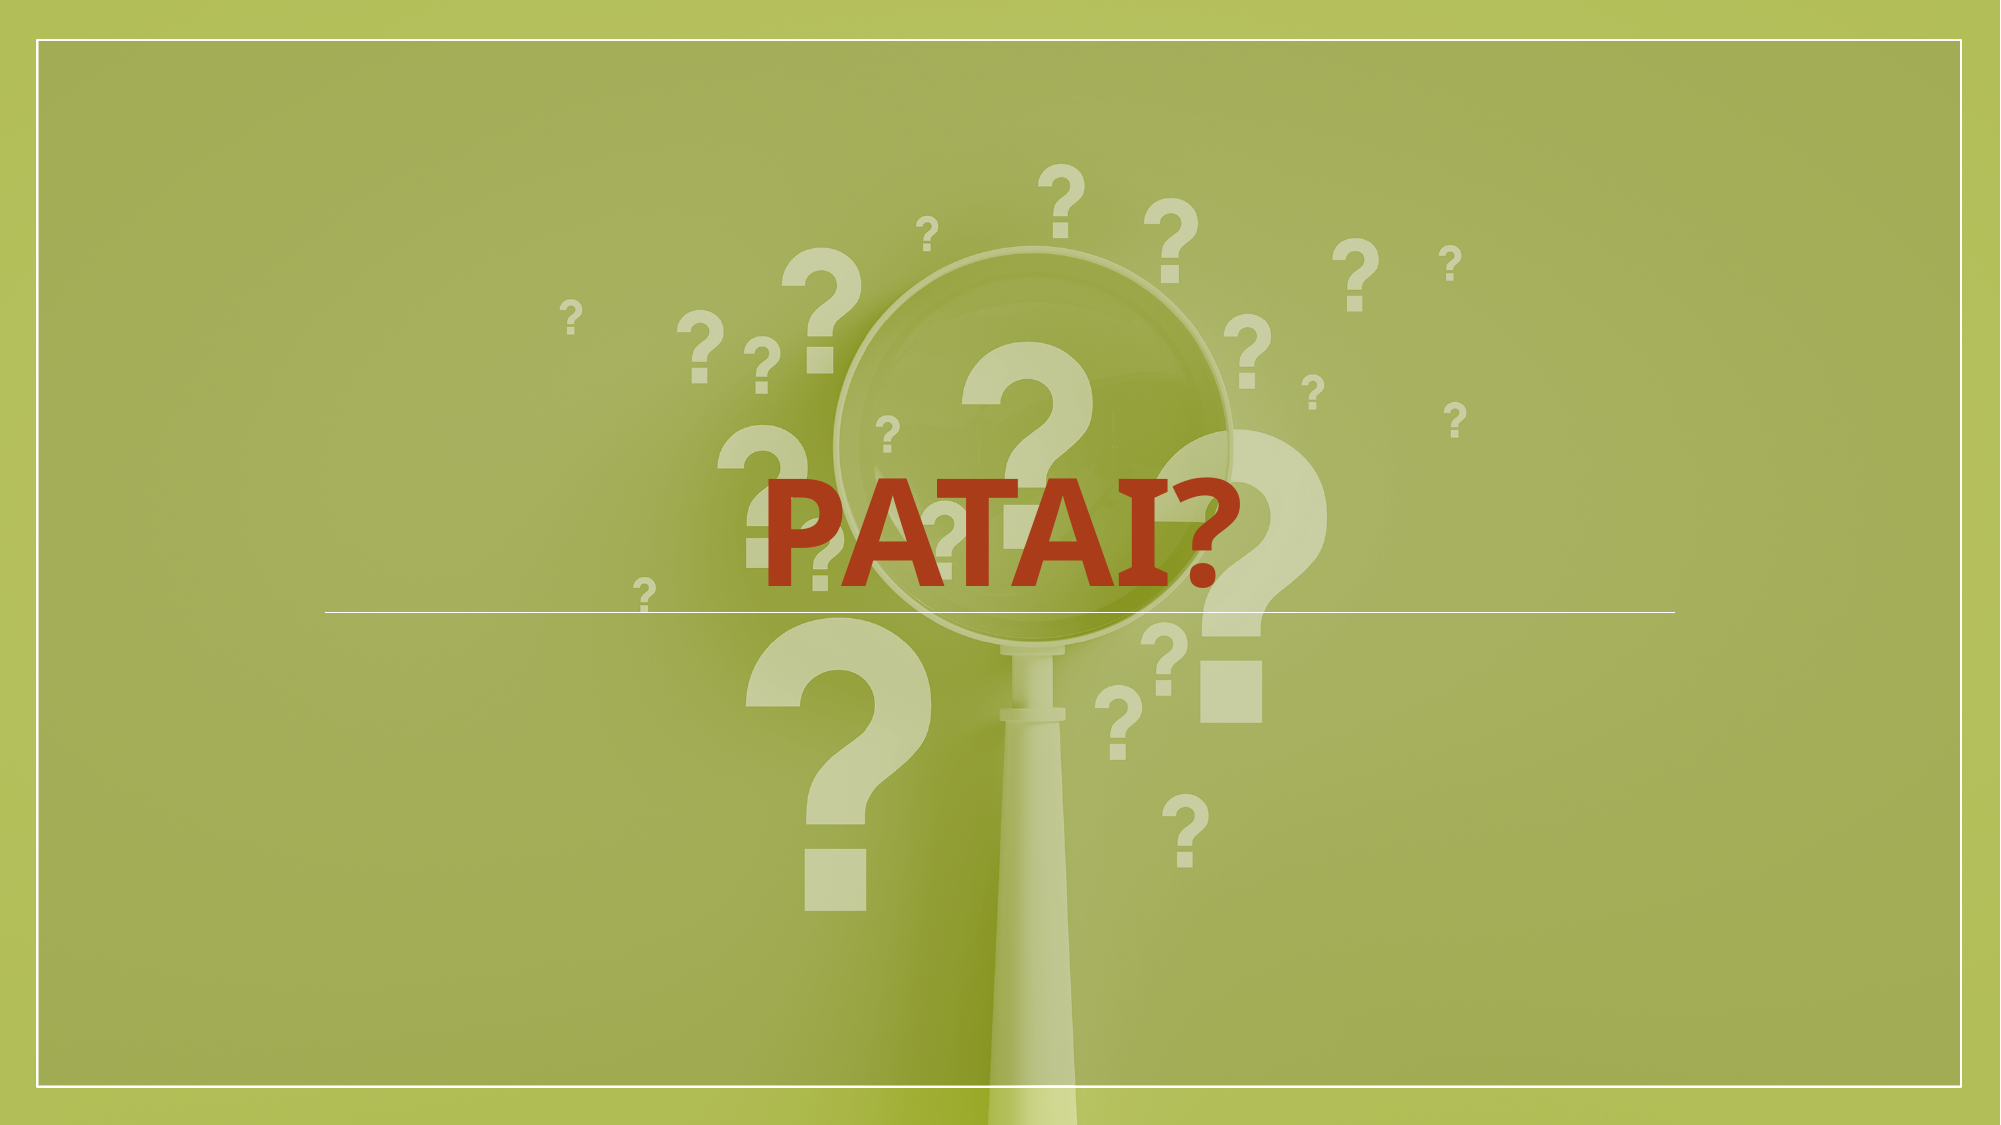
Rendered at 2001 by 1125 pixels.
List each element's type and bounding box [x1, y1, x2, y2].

list [0, 0, 2000, 1125]
